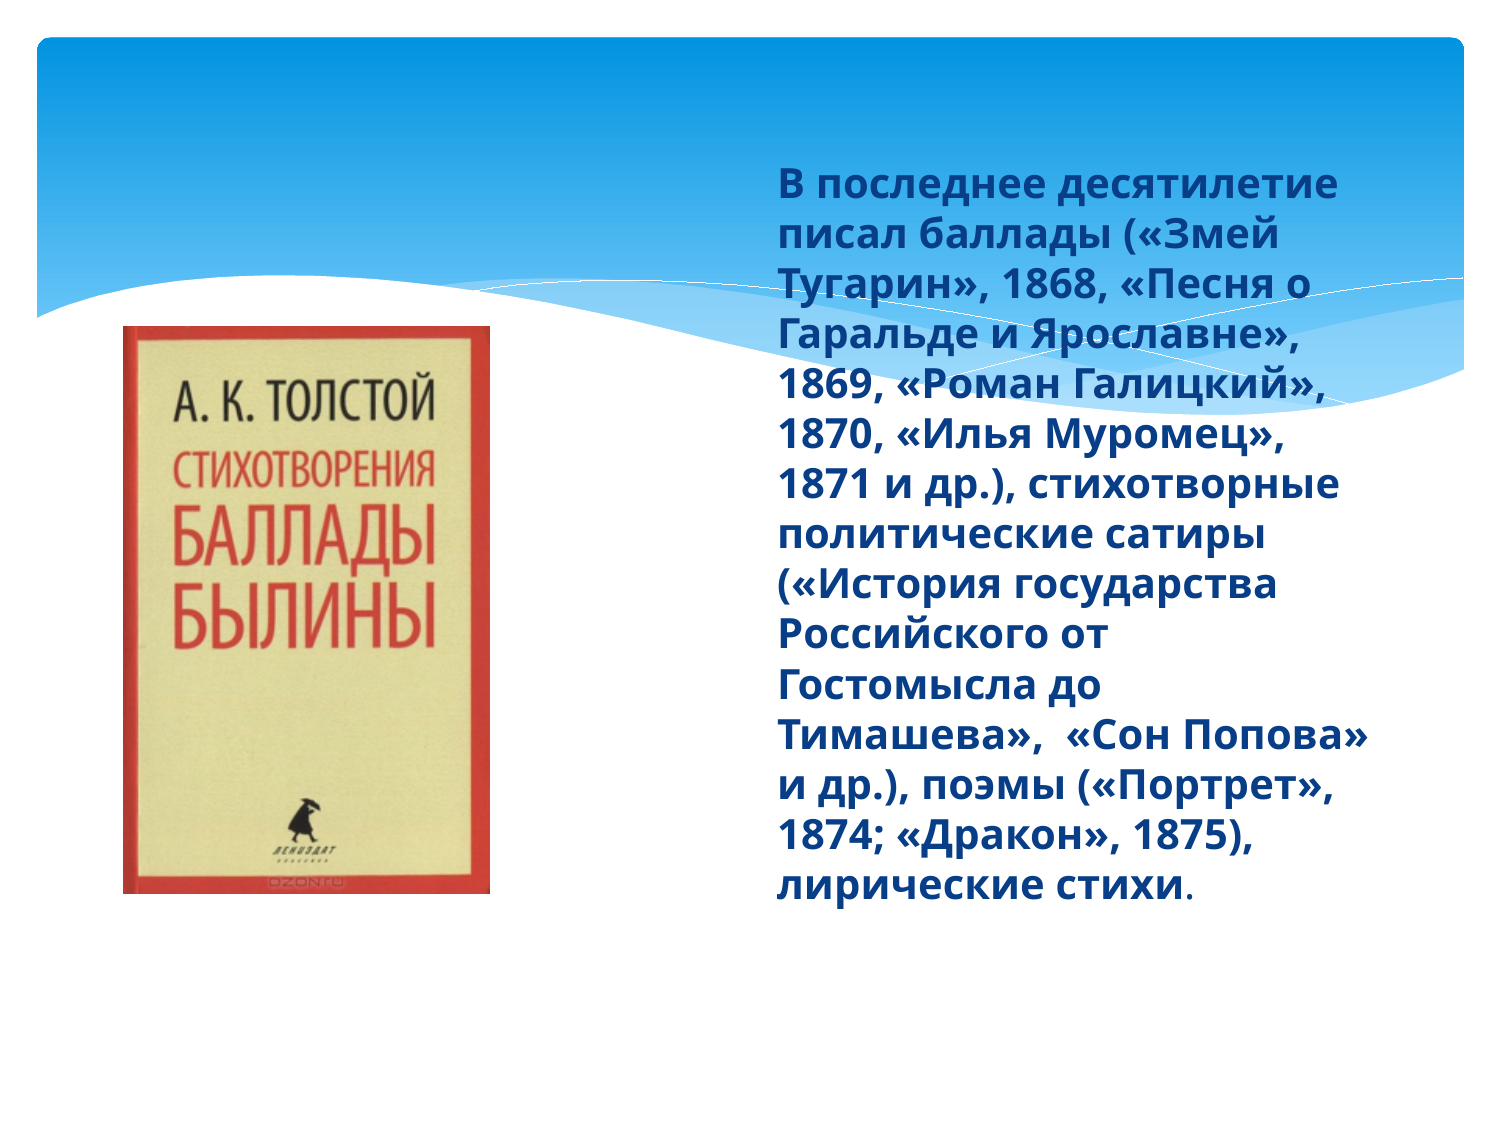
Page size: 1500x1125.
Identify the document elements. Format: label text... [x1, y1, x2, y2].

list В последнее десятилетие писал баллады («Змей Тугарин», 1868, «Песня о Гаральде и Ярославне», 1869, «Роман Галицкий», 1870, «Илья Муромец», 1871 и др.), стихотворные политические сатиры («История государства Российского от Гостомысла до Тимашева», «Сон Попова» и др.), поэмы («Портрет», 1874; «Дракон», 1875), лирические стихи. [761, 149, 1389, 1005]
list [123, 326, 490, 894]
